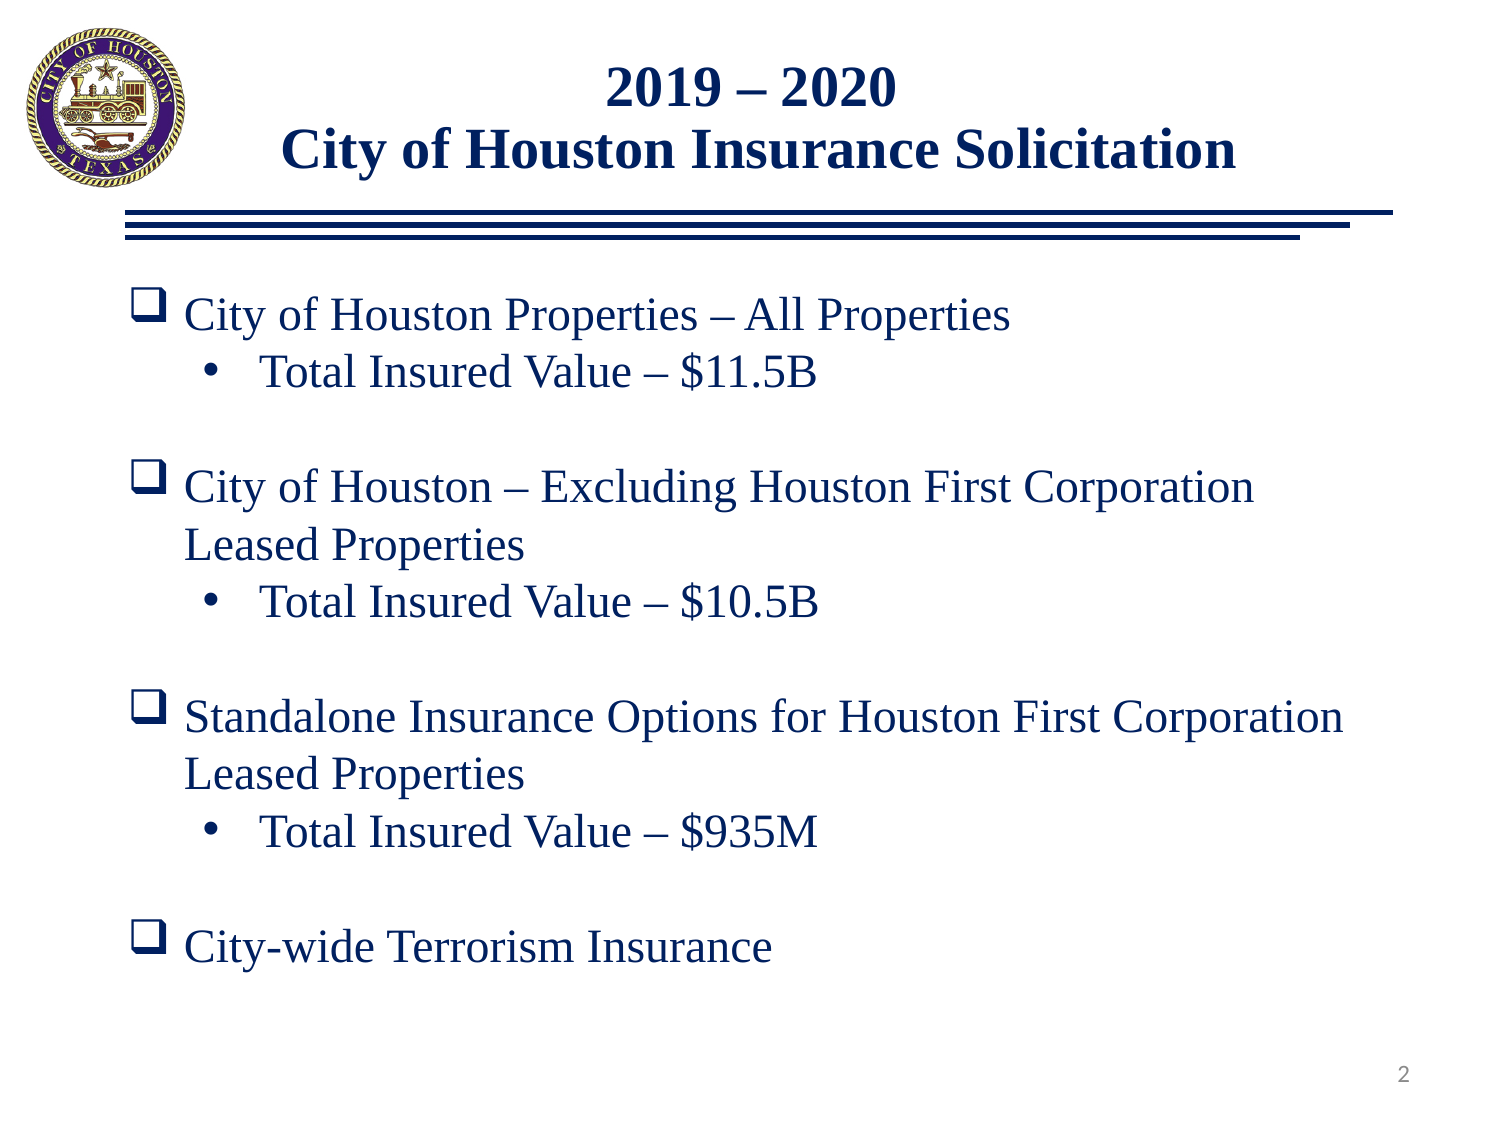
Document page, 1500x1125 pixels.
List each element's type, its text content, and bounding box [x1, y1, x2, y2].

text_box City of Houston Properties – All Properties Total Insured Value – $11.5B City of Houston – Excluding Houston First Corporation Leased Properties Total Insured Value – $10.5B Standalone Insurance Options for Houston First Corporation Leased Properties Total Insured Value – $935M City-wide Terrorism Insurance [112, 274, 1413, 1027]
title 2019 – 2020 City of Houston Insurance Solicitation [140, 42, 1378, 195]
picture [24, 24, 186, 189]
text_box 2 [1074, 1042, 1425, 1103]
